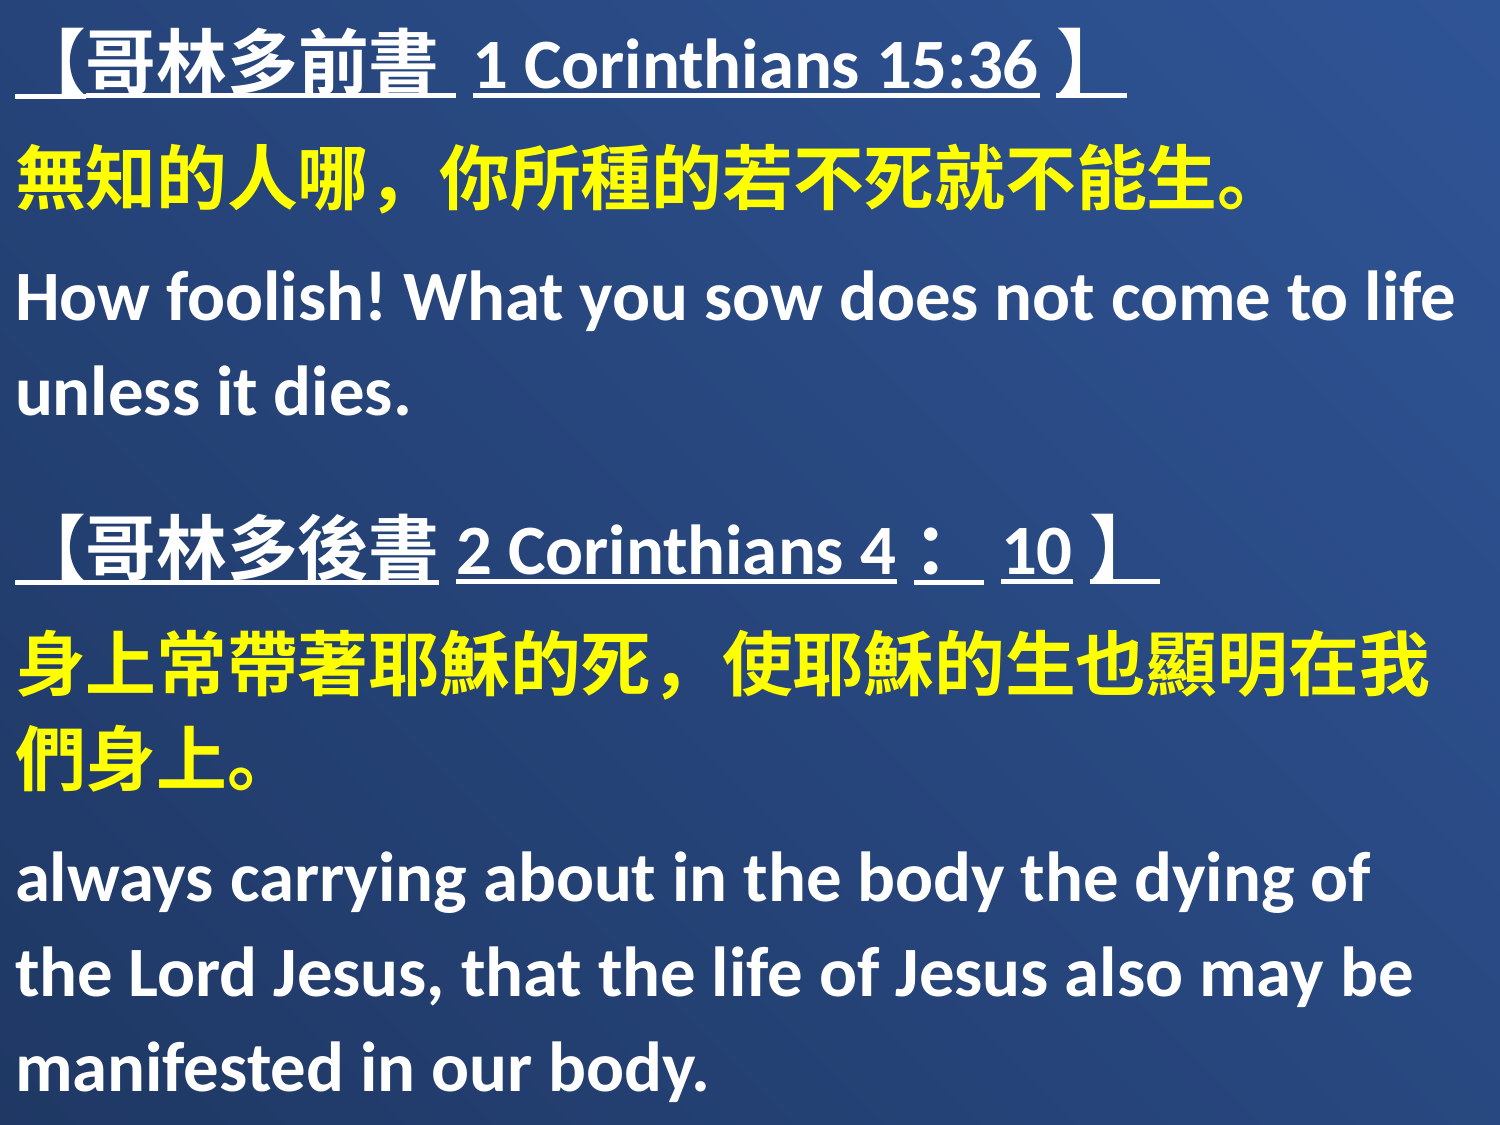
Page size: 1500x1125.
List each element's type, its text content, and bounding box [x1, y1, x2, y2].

subtitle 【哥林多前書 1 Corinthians 15:36】 無知的人哪，你所種的若不死就不能生。 How foolish! What you sow does not come to life unless it dies. 【哥林多後書2 Corinthians 4：10】 身上常帶著耶穌的死，使耶穌的生也顯明在我們身上。 always carrying about in the body the dying of the Lord Jesus, that the life of Jesus also may be manifested in our body. [0, 0, 1500, 1125]
